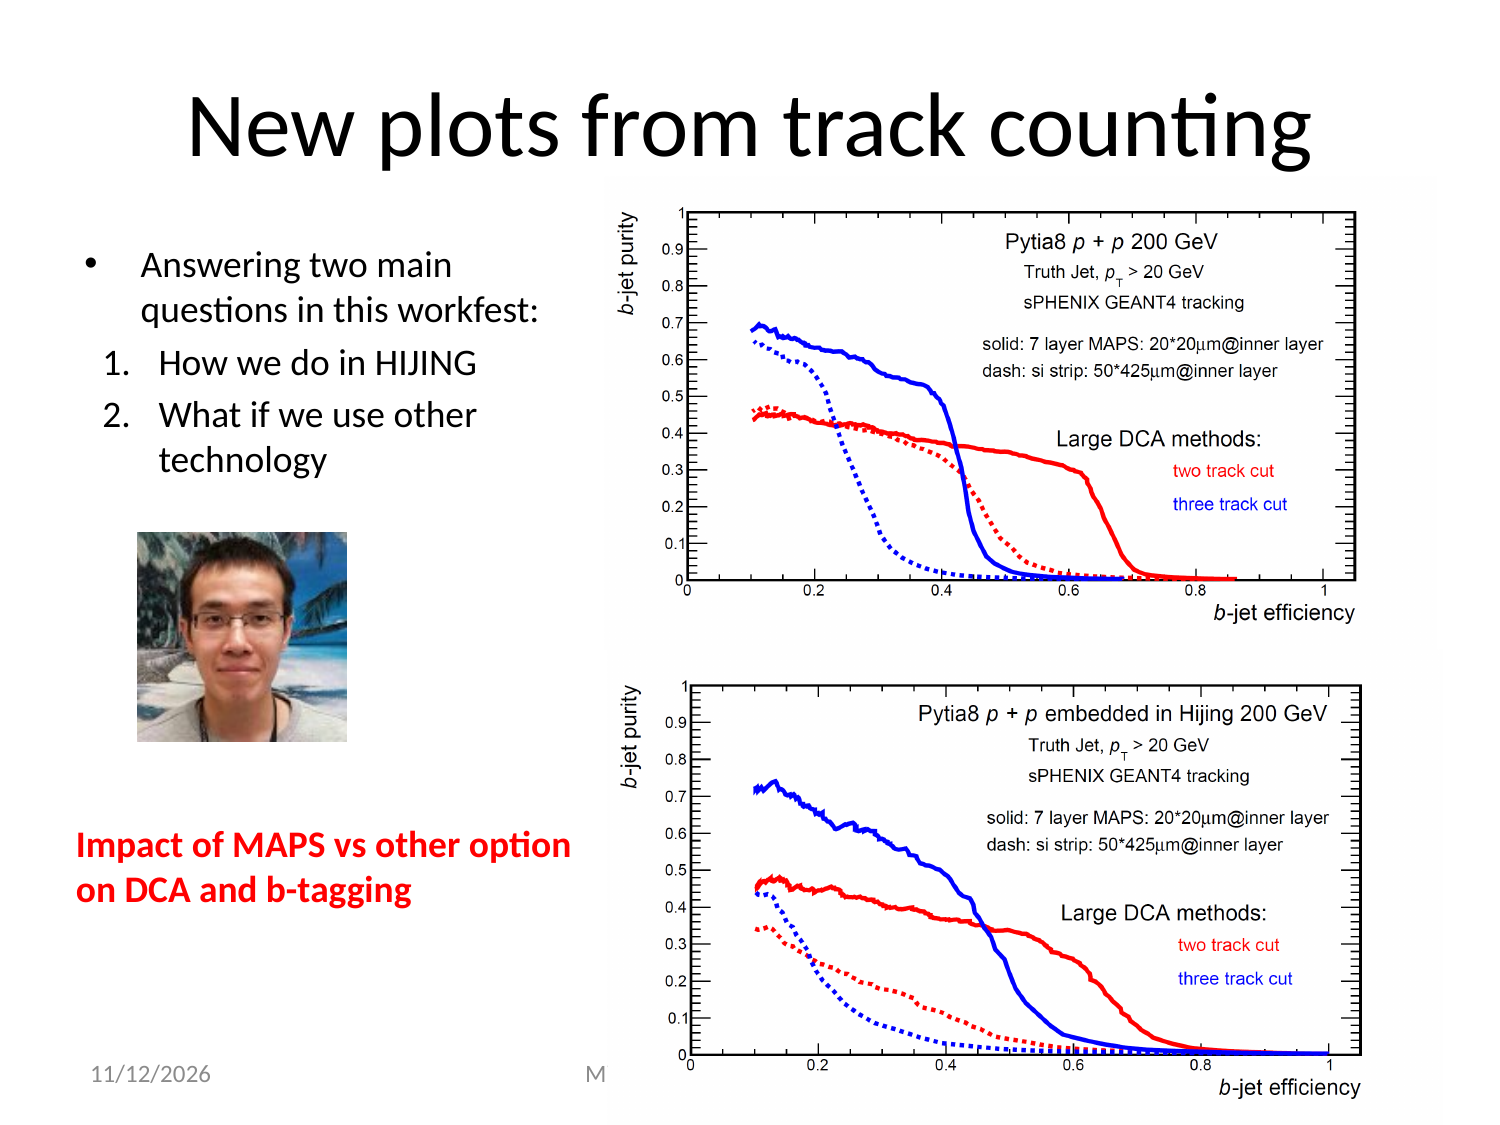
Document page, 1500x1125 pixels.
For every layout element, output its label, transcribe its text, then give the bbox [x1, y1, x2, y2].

list Answering two main questions in this workfest: How we do in HIJING What if we use other technology [69, 232, 568, 533]
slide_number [75, 1042, 425, 1103]
footer Ming Liu, sPHENIX Gen. Meeting [512, 1042, 602, 1103]
text_box Impact of MAPS vs other option on DCA and b-tagging [61, 812, 596, 918]
picture [604, 176, 1444, 1125]
picture [137, 532, 347, 742]
title New plots from track counting [75, 26, 1425, 214]
